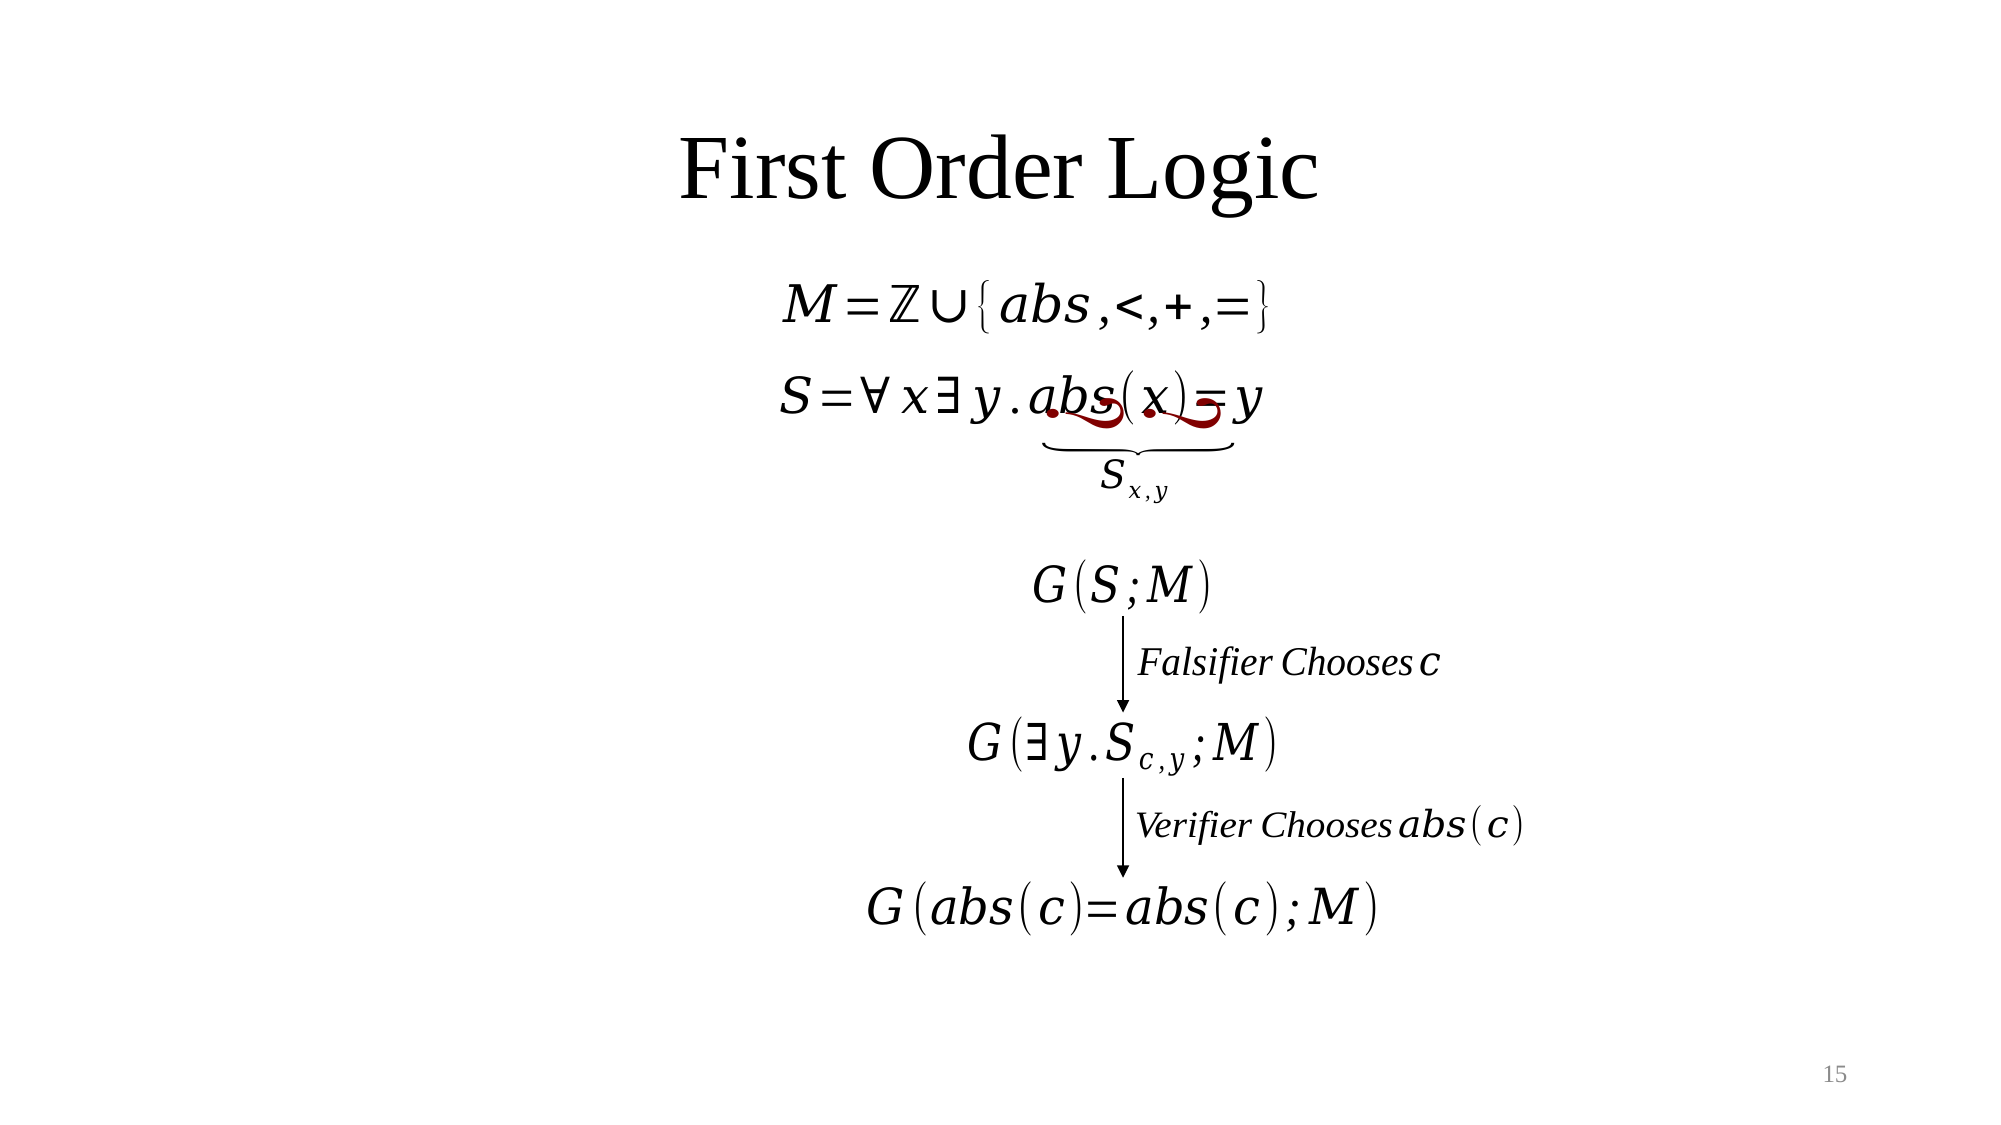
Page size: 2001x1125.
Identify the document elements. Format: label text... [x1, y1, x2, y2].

title First Order Logic [137, 59, 1863, 278]
slide_number 15 [1412, 1042, 1863, 1103]
